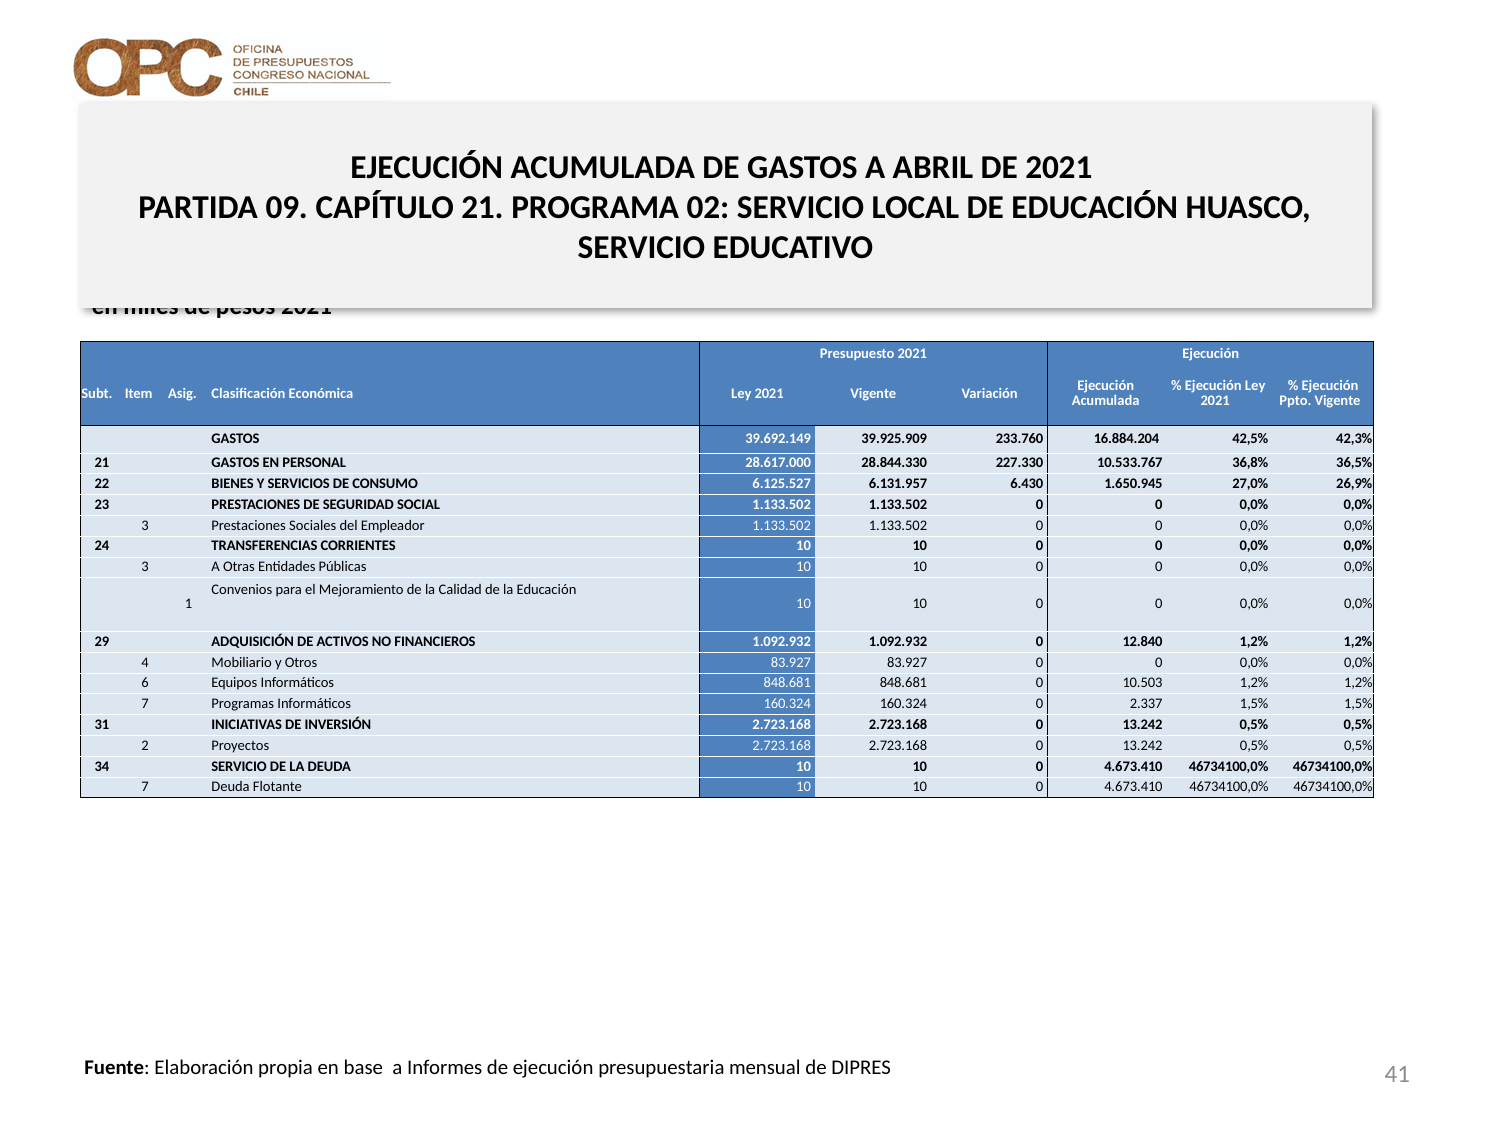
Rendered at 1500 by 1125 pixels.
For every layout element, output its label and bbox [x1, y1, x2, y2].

table_cell [700, 632, 1047, 652]
table_cell [81, 474, 699, 494]
table_cell [700, 578, 1047, 631]
table_cell [81, 362, 699, 425]
slide_number [1074, 1042, 1425, 1103]
table_header [700, 342, 1047, 362]
table_cell [81, 495, 699, 515]
picture [70, 22, 391, 118]
table_header [81, 342, 699, 362]
table_cell [700, 653, 1047, 673]
table_cell [1048, 674, 1373, 693]
table_cell [1048, 516, 1373, 536]
table_cell [1048, 558, 1373, 577]
table_cell [1048, 757, 1373, 777]
table_cell [1048, 736, 1373, 756]
table_cell [81, 578, 699, 631]
table_cell [1048, 426, 1373, 453]
table_cell [81, 674, 699, 693]
table_cell [700, 715, 1047, 735]
table_cell [81, 757, 699, 777]
table_cell [81, 736, 699, 756]
table_cell [81, 715, 699, 735]
table_cell [700, 537, 1047, 557]
table_cell [81, 558, 699, 577]
table_cell [1048, 578, 1373, 631]
table_cell [1048, 653, 1373, 673]
table_cell [1048, 778, 1373, 797]
table_cell [1048, 632, 1373, 652]
table_cell [1048, 715, 1373, 735]
table_cell [700, 426, 1047, 453]
table_cell [1048, 694, 1373, 714]
table_cell [81, 537, 699, 557]
table_cell [700, 454, 1047, 473]
table_cell [1048, 454, 1373, 473]
table_cell [81, 632, 699, 652]
table_cell [1048, 537, 1373, 557]
table_cell [700, 674, 1047, 693]
table_header [1048, 342, 1373, 362]
table_cell [700, 362, 1047, 425]
text_box [77, 282, 1371, 330]
title [80, 103, 1371, 308]
table_cell [1048, 495, 1373, 515]
table_cell [700, 558, 1047, 577]
table_cell [1048, 362, 1373, 425]
table_cell [700, 757, 1047, 777]
table_cell [700, 516, 1047, 536]
table_cell [81, 516, 699, 536]
table_cell [81, 426, 699, 453]
table_cell [700, 736, 1047, 756]
table_cell [81, 653, 699, 673]
table_cell [81, 778, 699, 797]
table_cell [81, 694, 699, 714]
table_cell [700, 495, 1047, 515]
table_cell [700, 778, 1047, 797]
table_cell [81, 454, 699, 473]
table_cell [1048, 474, 1373, 494]
table_cell [700, 474, 1047, 494]
table_cell [700, 694, 1047, 714]
